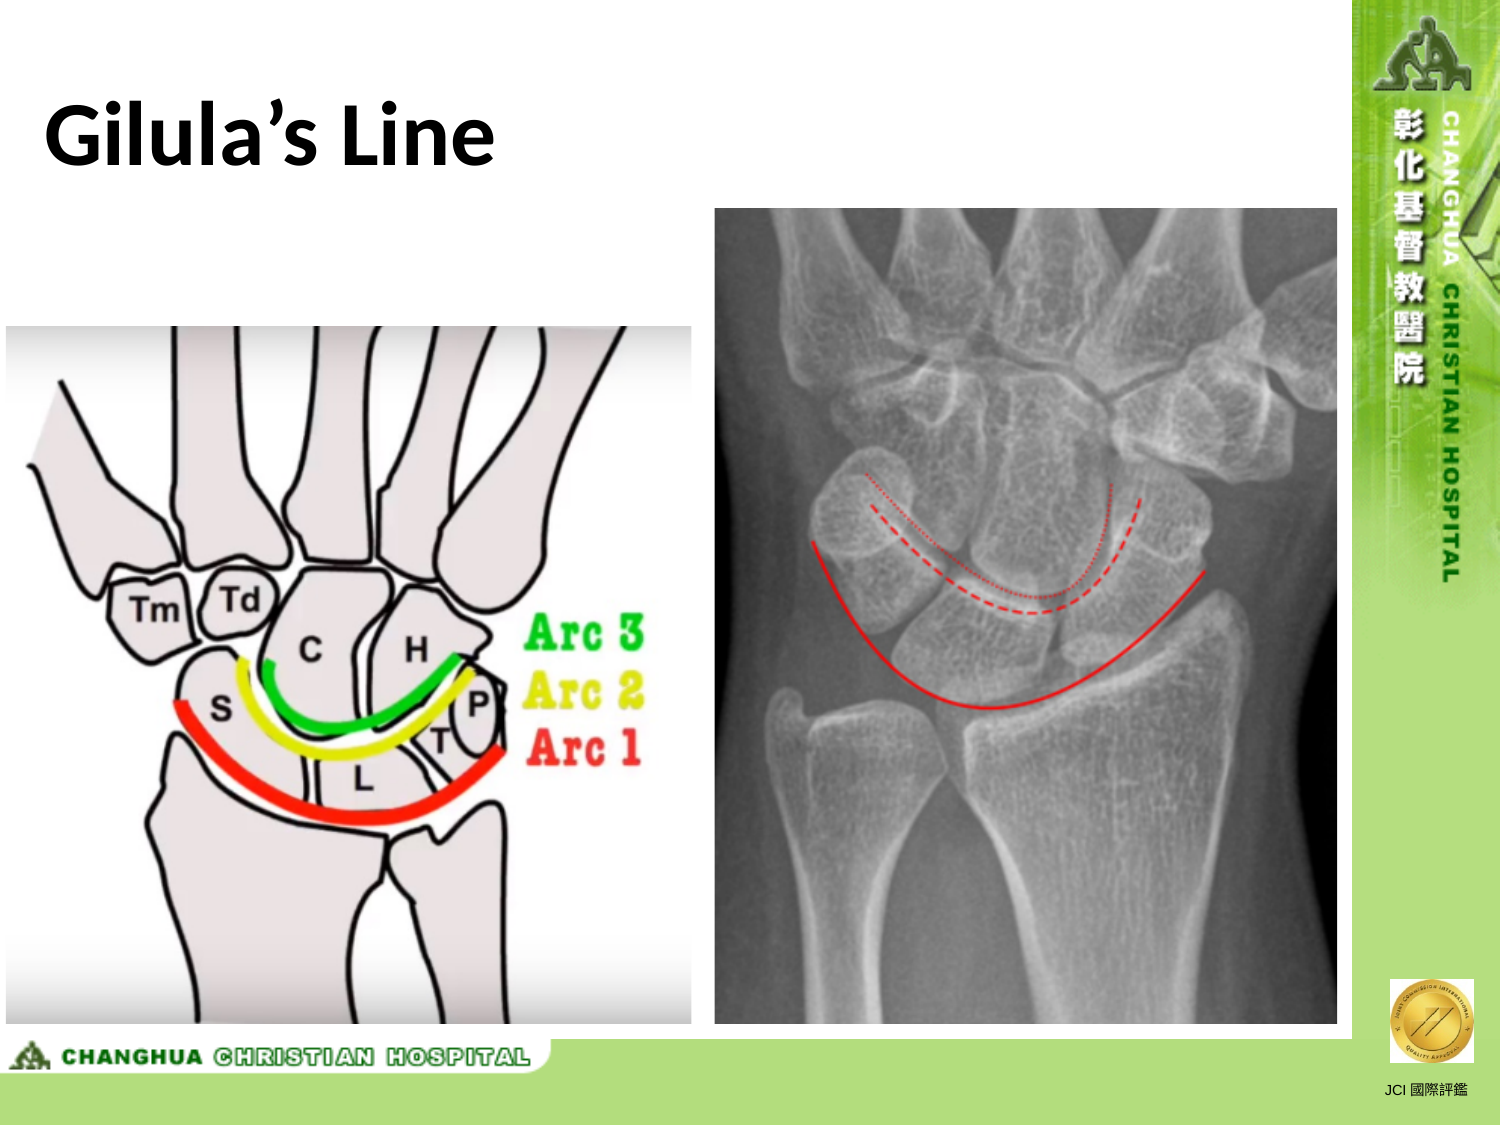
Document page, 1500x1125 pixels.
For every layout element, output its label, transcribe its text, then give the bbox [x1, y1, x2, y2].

picture [0, 0, 1500, 1125]
picture [714, 207, 1338, 1024]
picture [5, 326, 692, 1024]
text_box Gilula’s Line [29, 66, 843, 191]
